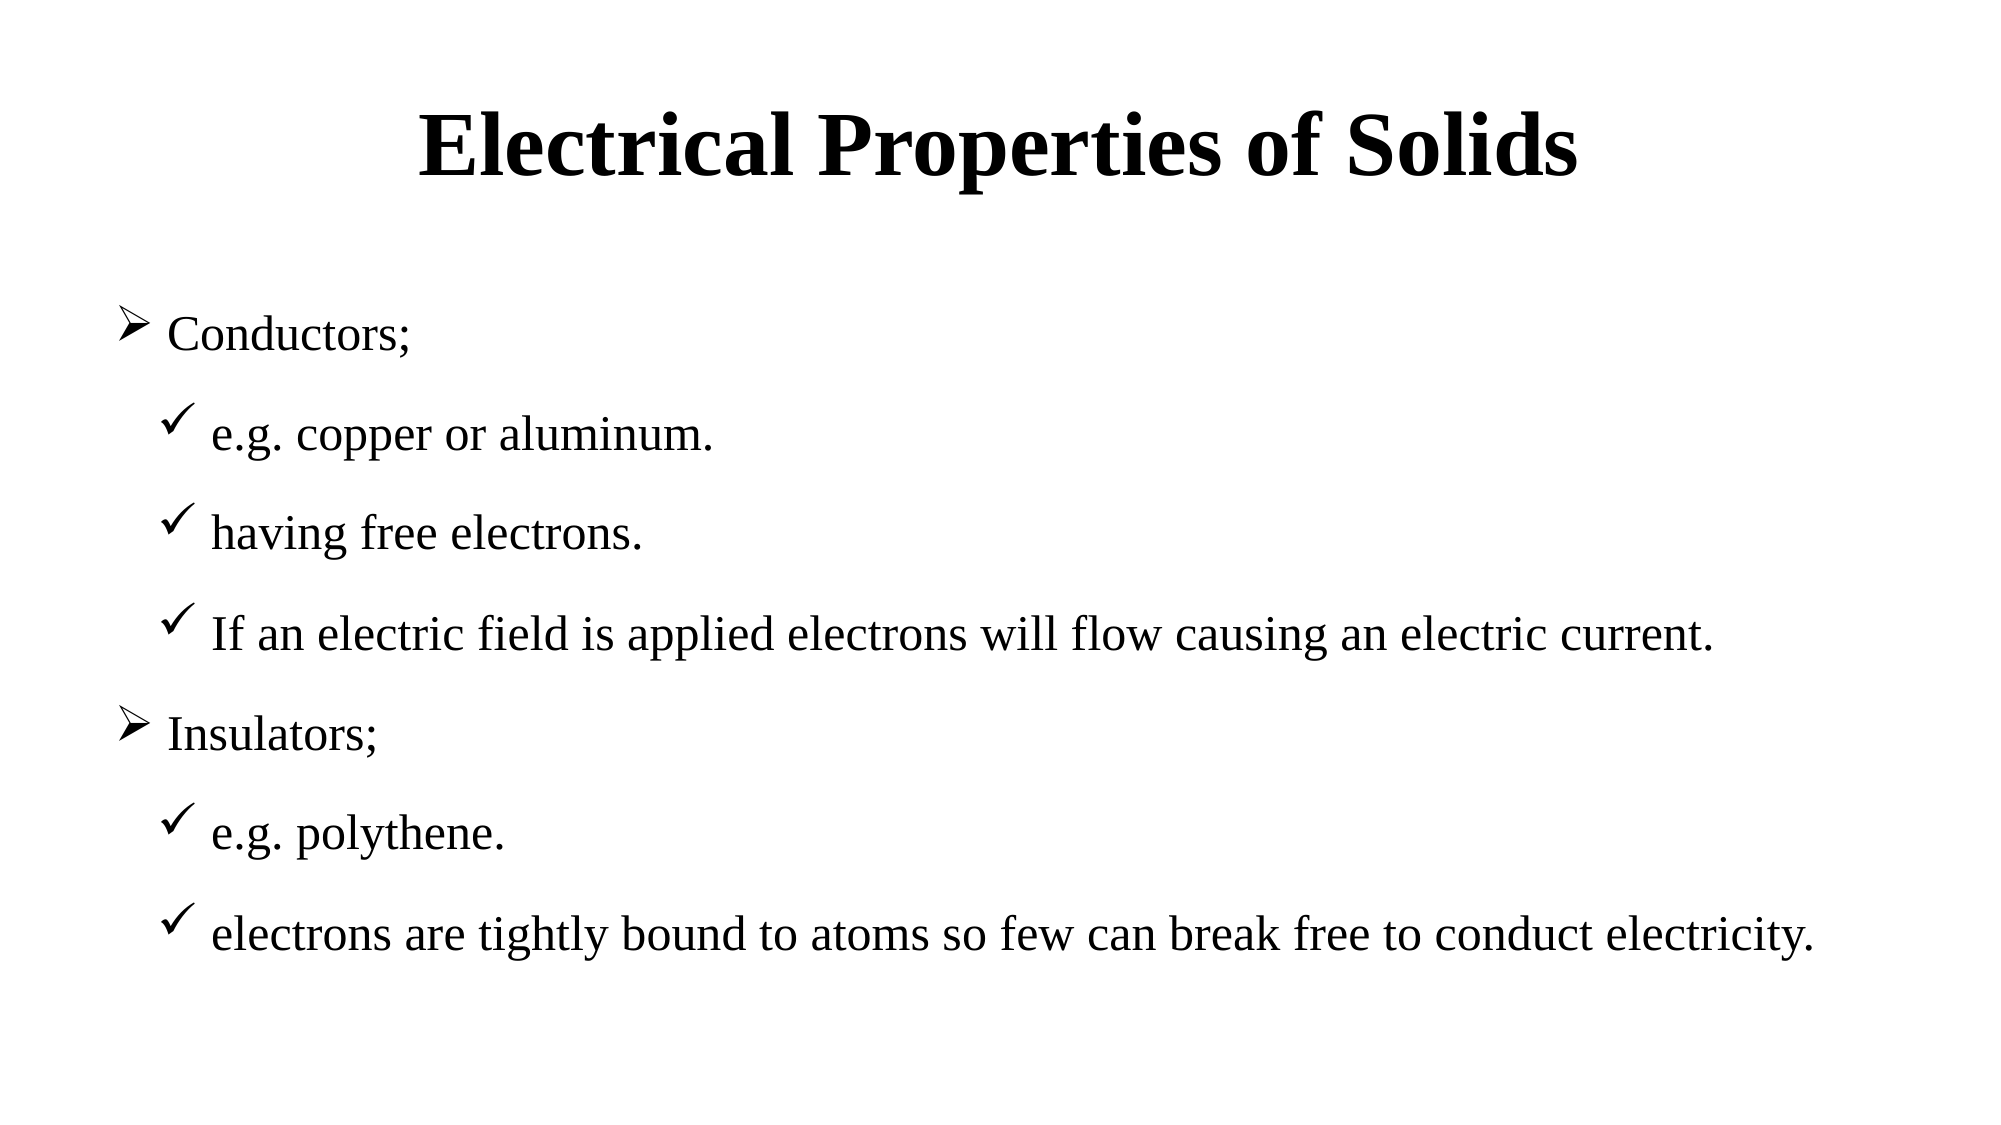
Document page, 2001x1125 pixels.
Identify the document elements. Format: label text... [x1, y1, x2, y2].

title Electrical Properties of Solids [99, 45, 1900, 233]
list Conductors; e.g. copper or aluminum. having free electrons. If an electric field is applied electrons will flow causing an electric current. Insulators; e.g. polythene. electrons are tightly bound to atoms so few can break free to conduct electricity. [99, 262, 1900, 1005]
